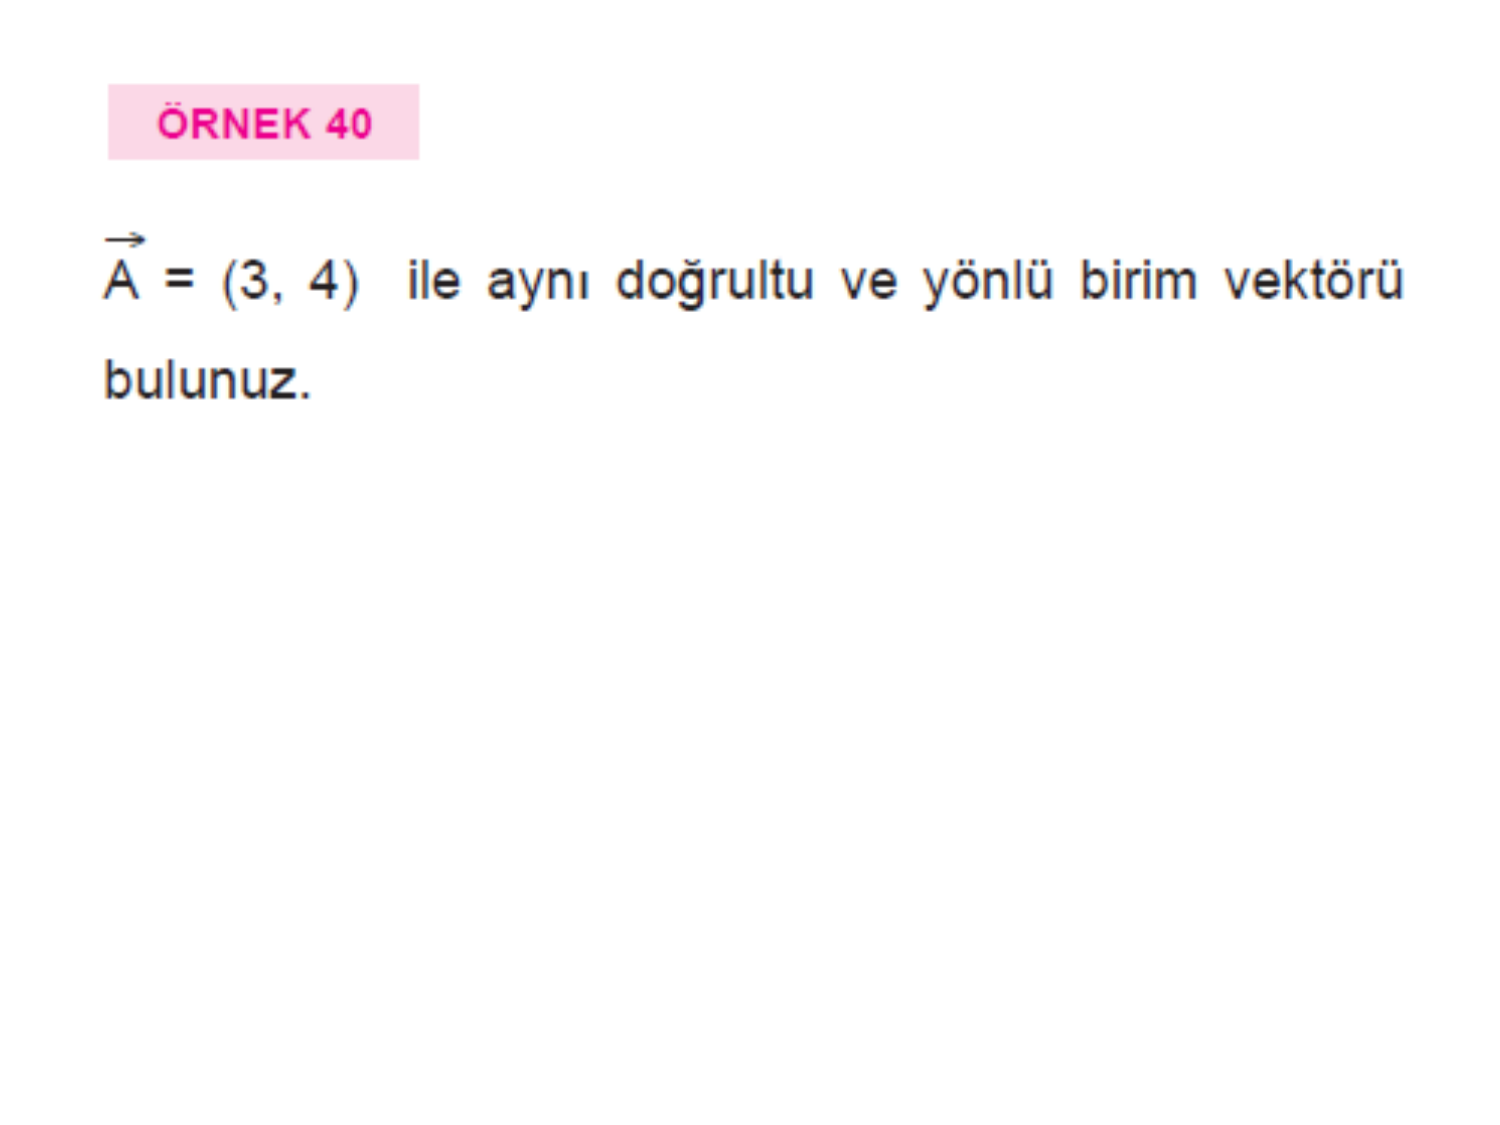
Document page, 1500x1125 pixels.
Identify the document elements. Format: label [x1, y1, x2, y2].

picture [70, 58, 1447, 458]
